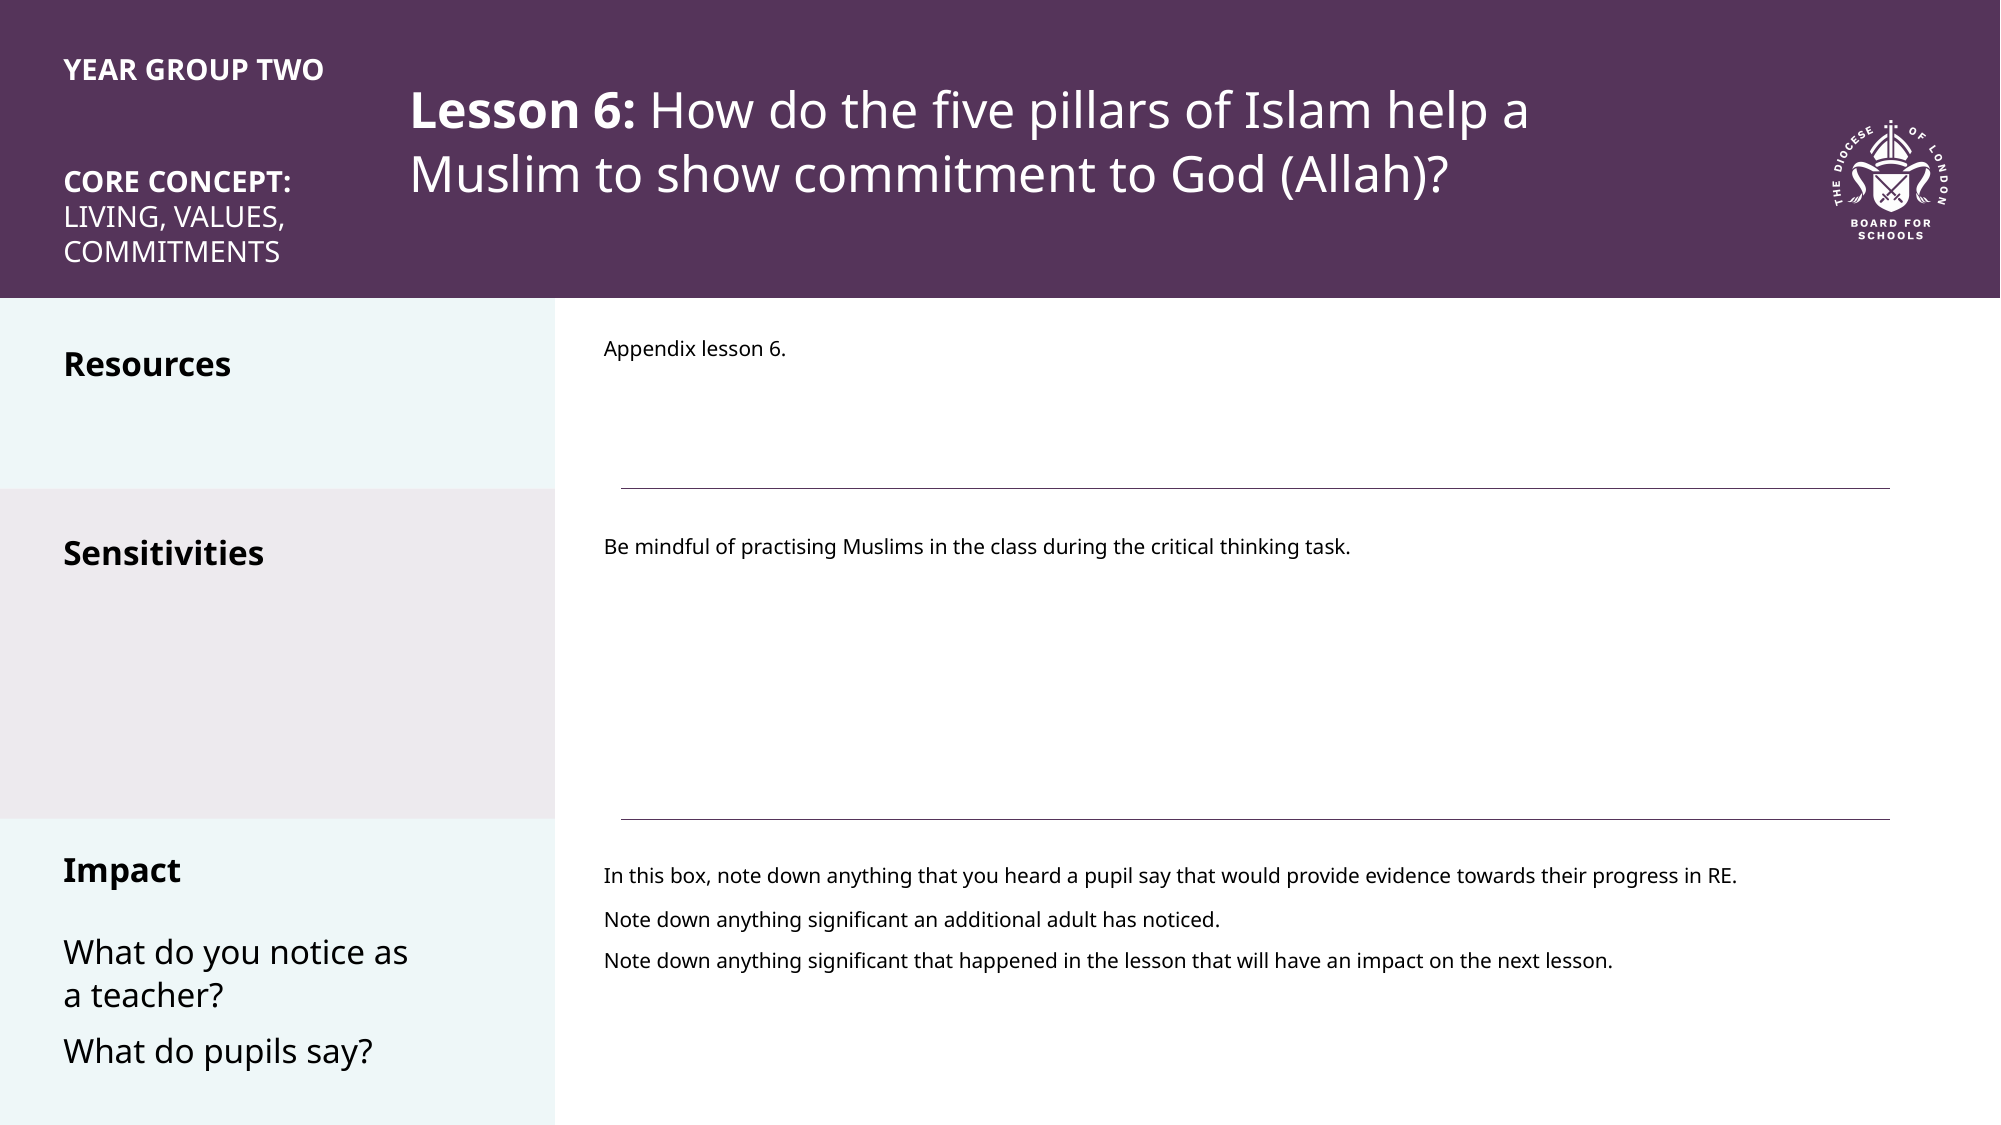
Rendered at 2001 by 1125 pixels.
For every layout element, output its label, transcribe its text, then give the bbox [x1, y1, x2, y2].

text_box CORE CONCEPT: LIVING, VALUES, COMMITMENTS [48, 155, 461, 276]
picture [1828, 118, 1952, 242]
text_box Sensitivities [48, 525, 440, 580]
text_box YEAR GROUP TWO [48, 43, 461, 94]
picture [64, 939, 188, 1063]
text_box Impact What do you notice as a teacher? What do pupils say? [48, 841, 440, 1078]
text_box [0, 0, 2000, 299]
text_box Lesson 6: How do the five pillars of Islam help a Muslim to show commitment to God (Allah)? [395, 66, 1714, 211]
text_box In this box, note down anything that you heard a pupil say that would provide evidence towards their progress in RE. Note down anything significant an additional adult has noticed. Note down anything significant that happened in the lesson that will have an impact on the next lesson. [589, 853, 1936, 981]
text_box Resources [48, 335, 440, 390]
text_box [0, 818, 556, 1125]
text_box [0, 489, 556, 818]
text_box Be mindful of practising Muslims in the class during the critical thinking task. [589, 525, 1936, 567]
text_box Appendix lesson 6. [589, 328, 1952, 369]
text_box [0, 297, 556, 489]
